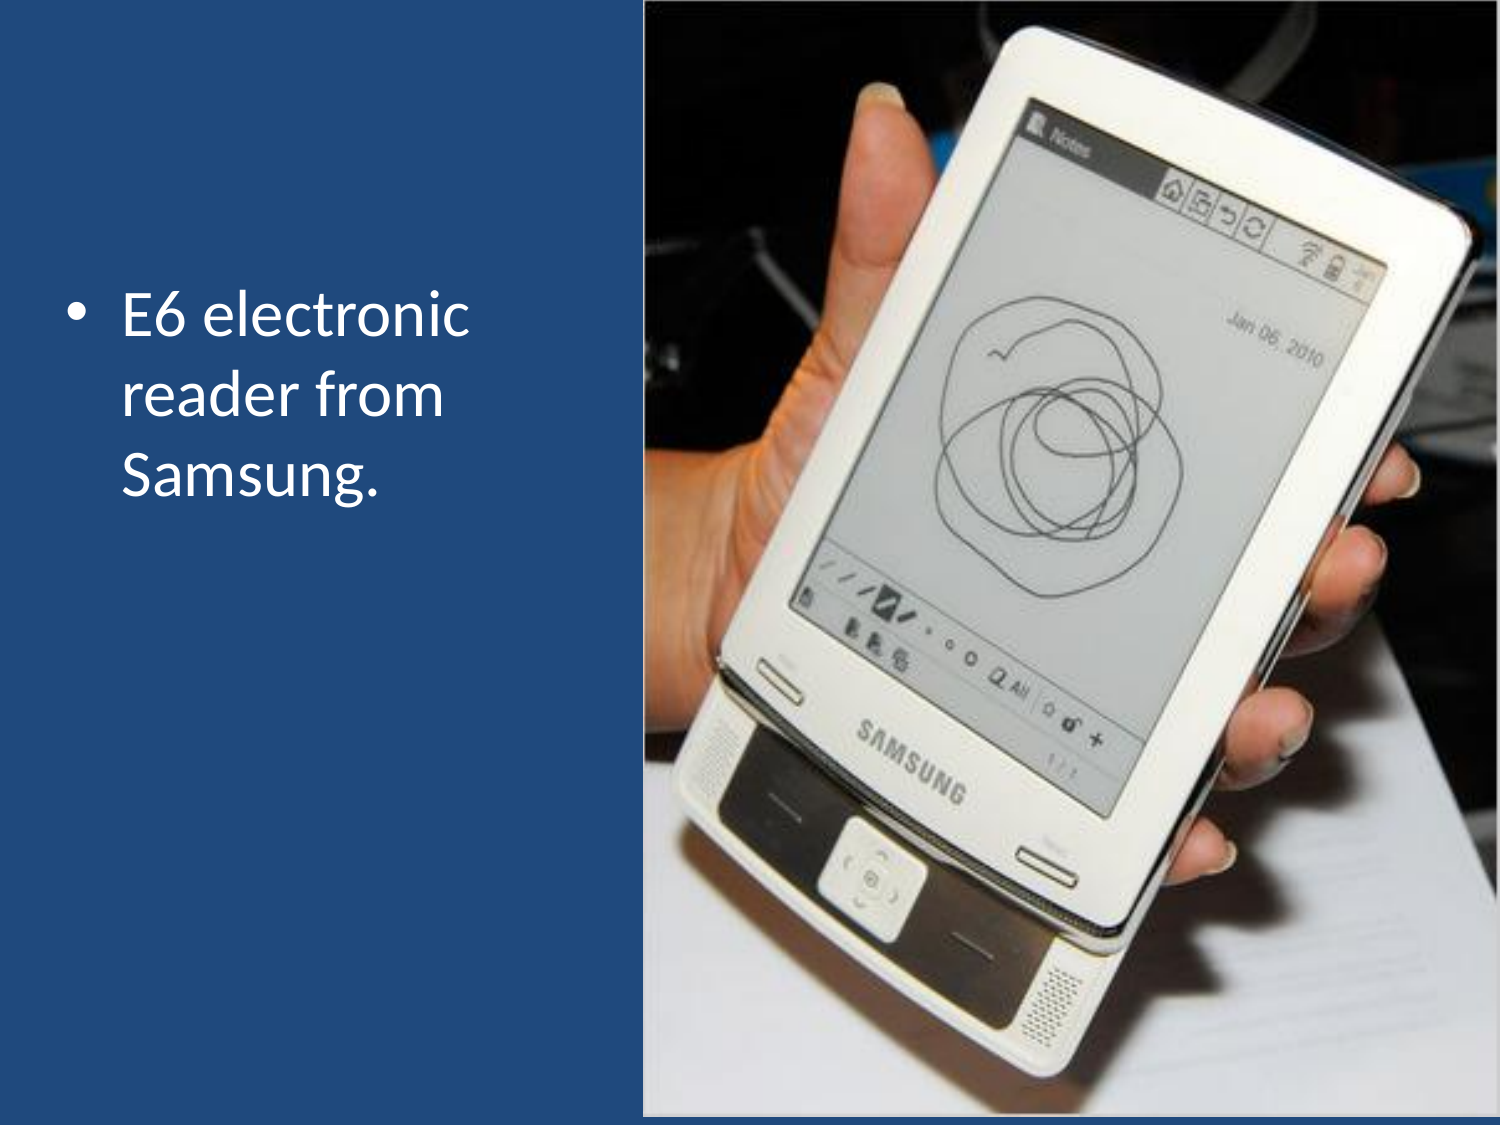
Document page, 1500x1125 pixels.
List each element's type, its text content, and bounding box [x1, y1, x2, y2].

list E6 electronic reader from Samsung. [50, 262, 625, 1005]
picture [643, 0, 1500, 1117]
